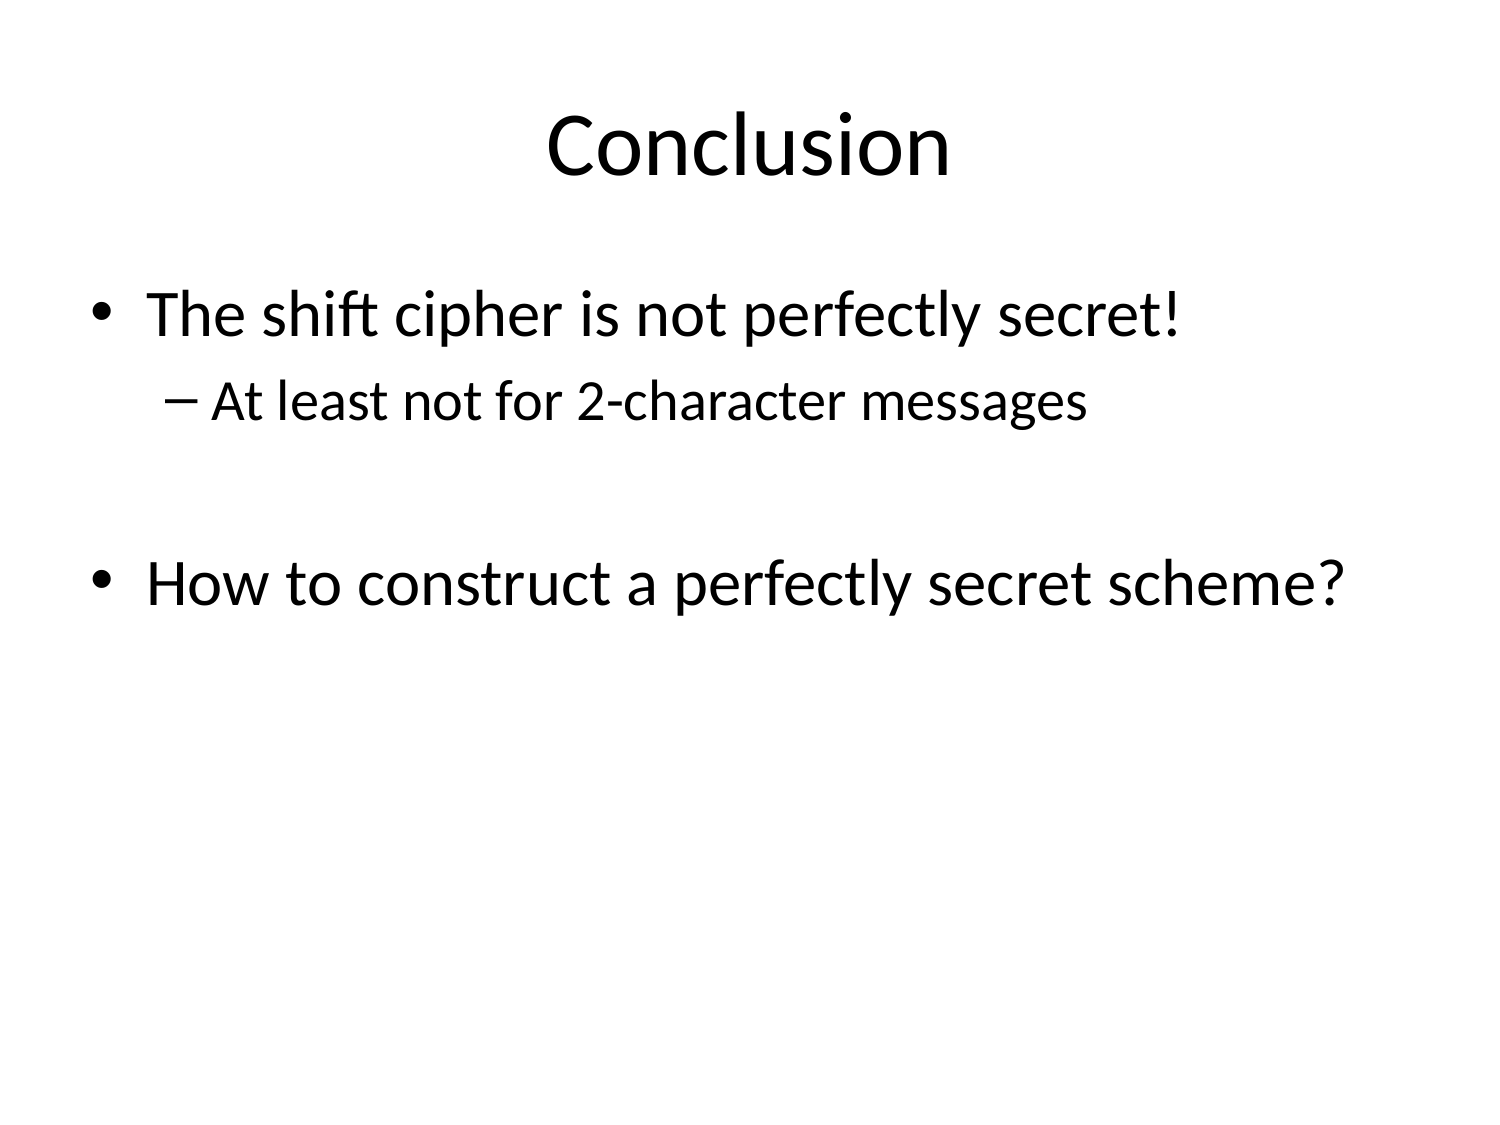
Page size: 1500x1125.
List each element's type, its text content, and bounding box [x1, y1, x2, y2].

list The shift cipher is not perfectly secret! At least not for 2-character messages How to construct a perfectly secret scheme? [75, 262, 1425, 1005]
title Conclusion [75, 45, 1425, 233]
